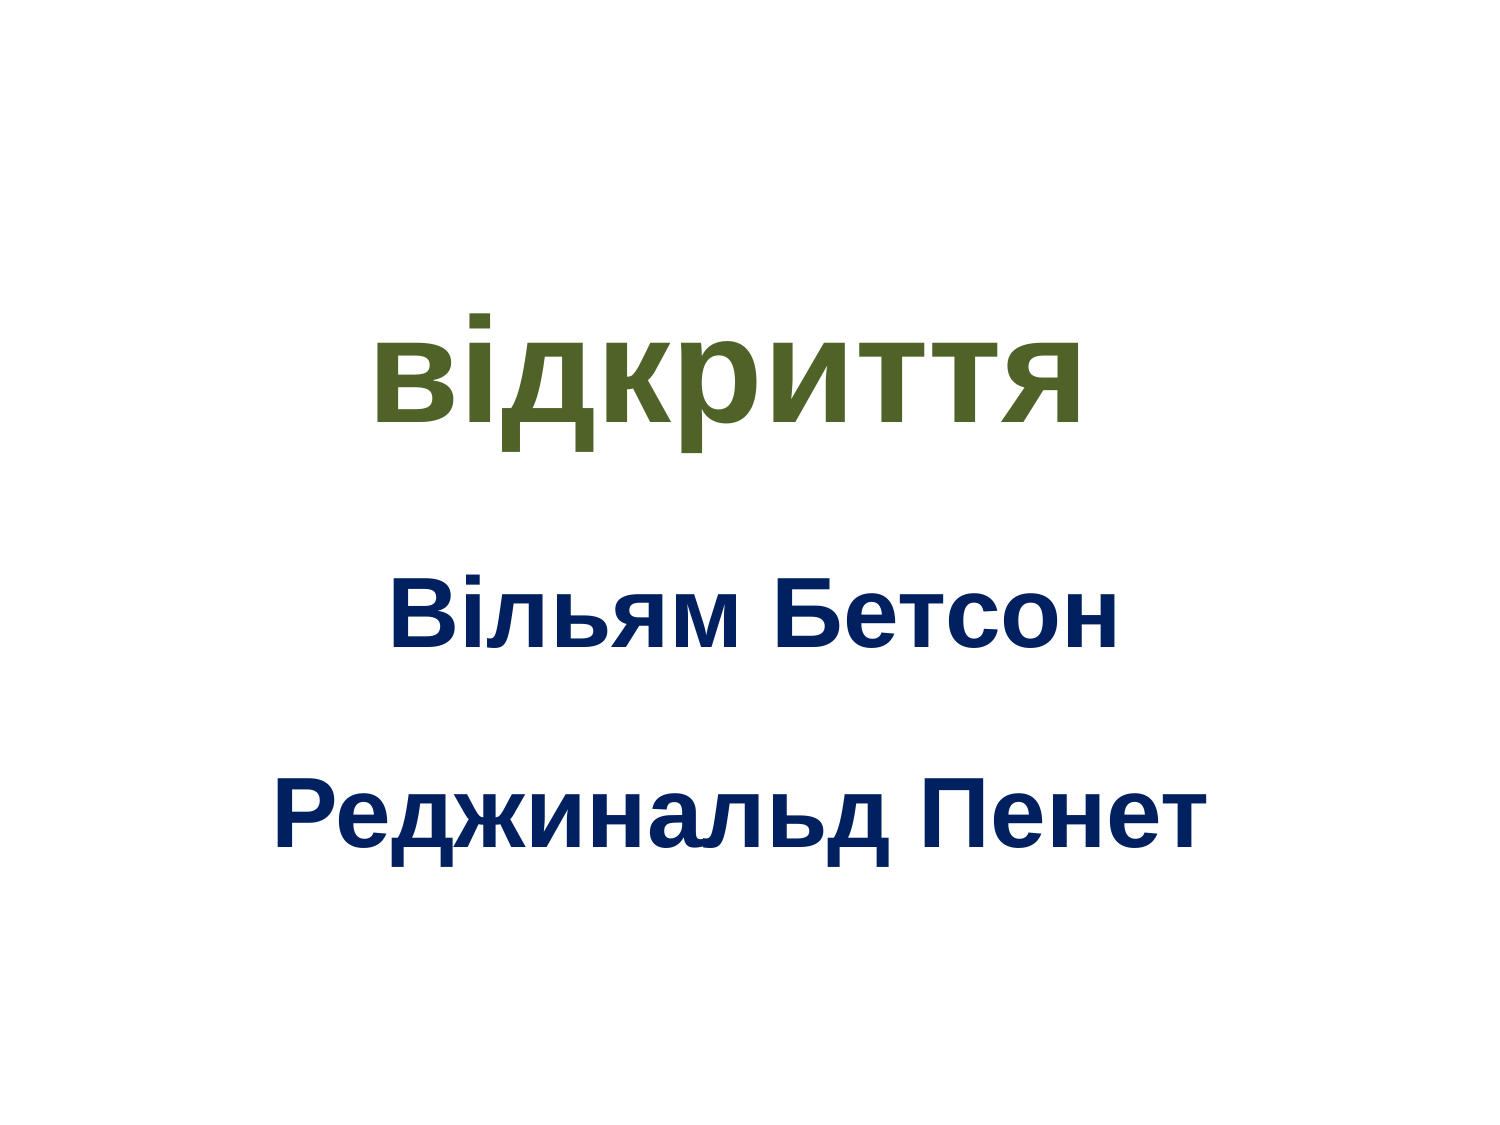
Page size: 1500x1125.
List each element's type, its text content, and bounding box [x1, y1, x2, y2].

title відкриття [112, 309, 1388, 551]
subtitle Вільям Бетсон Реджинальд Пенет [230, 479, 1281, 768]
